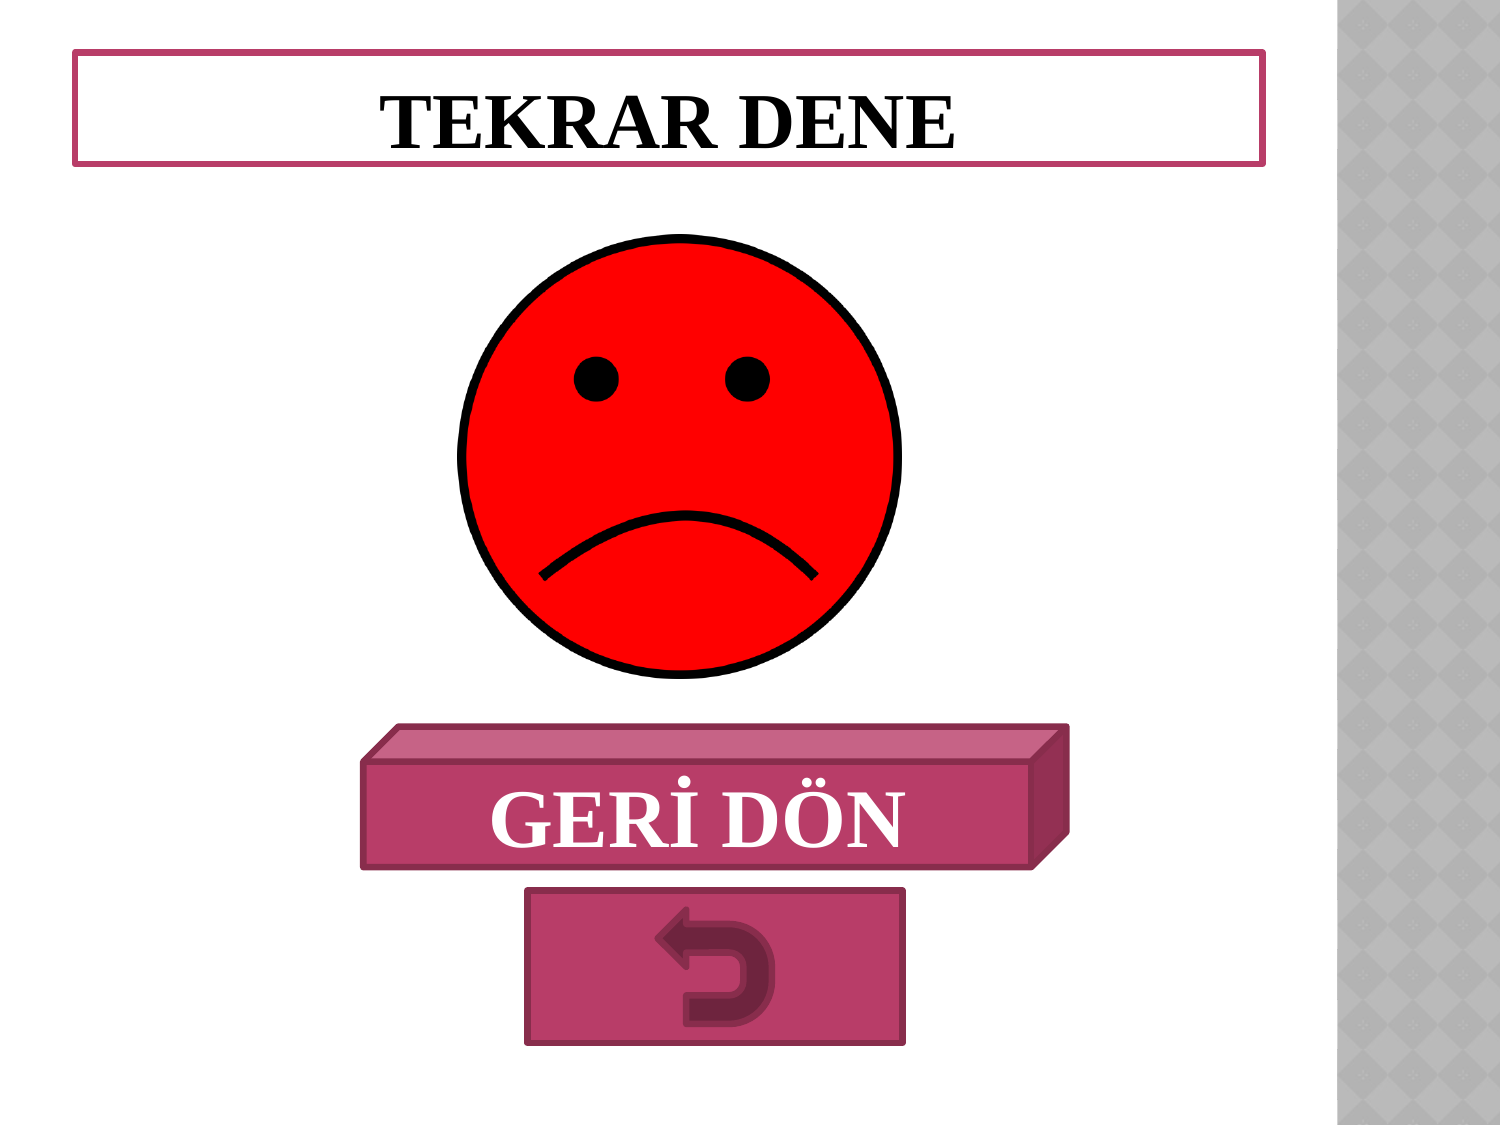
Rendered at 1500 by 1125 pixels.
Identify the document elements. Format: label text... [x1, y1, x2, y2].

title TEKRAR DENE [72, 49, 1266, 167]
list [456, 233, 902, 680]
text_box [362, 726, 1067, 1044]
